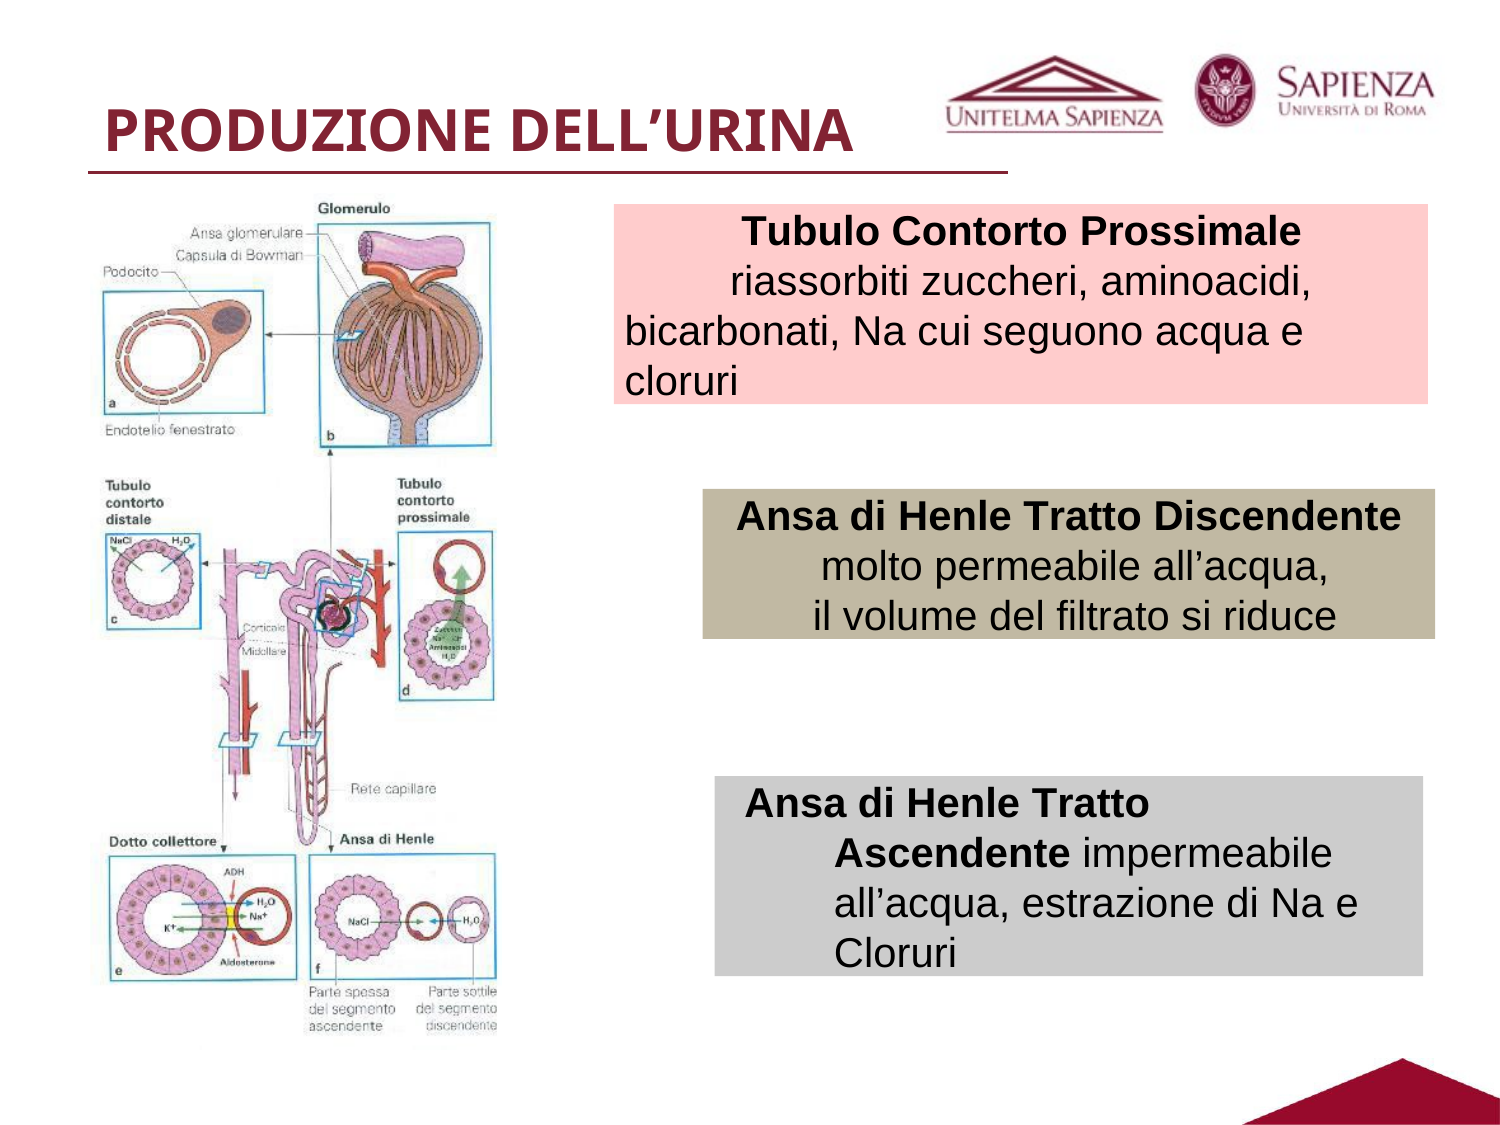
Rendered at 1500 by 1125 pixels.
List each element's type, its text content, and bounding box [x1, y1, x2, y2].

text_box Ansa di Henle Tratto Ascendente impermeabile all’acqua, estrazione di Na e Cloruri [714, 776, 1424, 977]
picture [1241, 1058, 1500, 1125]
text_box Ansa di Henle Tratto Discendente molto permeabile all’acqua, il volume del filtrato si riduce [702, 488, 1436, 639]
text_box [90, 193, 502, 1050]
text_box [936, 30, 1448, 138]
text_box Tubulo Contorto Prossimale riassorbiti zuccheri, aminoacidi, bicarbonati, Na cui seguono acqua e cloruri [613, 204, 1428, 405]
title PRODUZIONE DELL’URINA [77, 56, 1423, 281]
